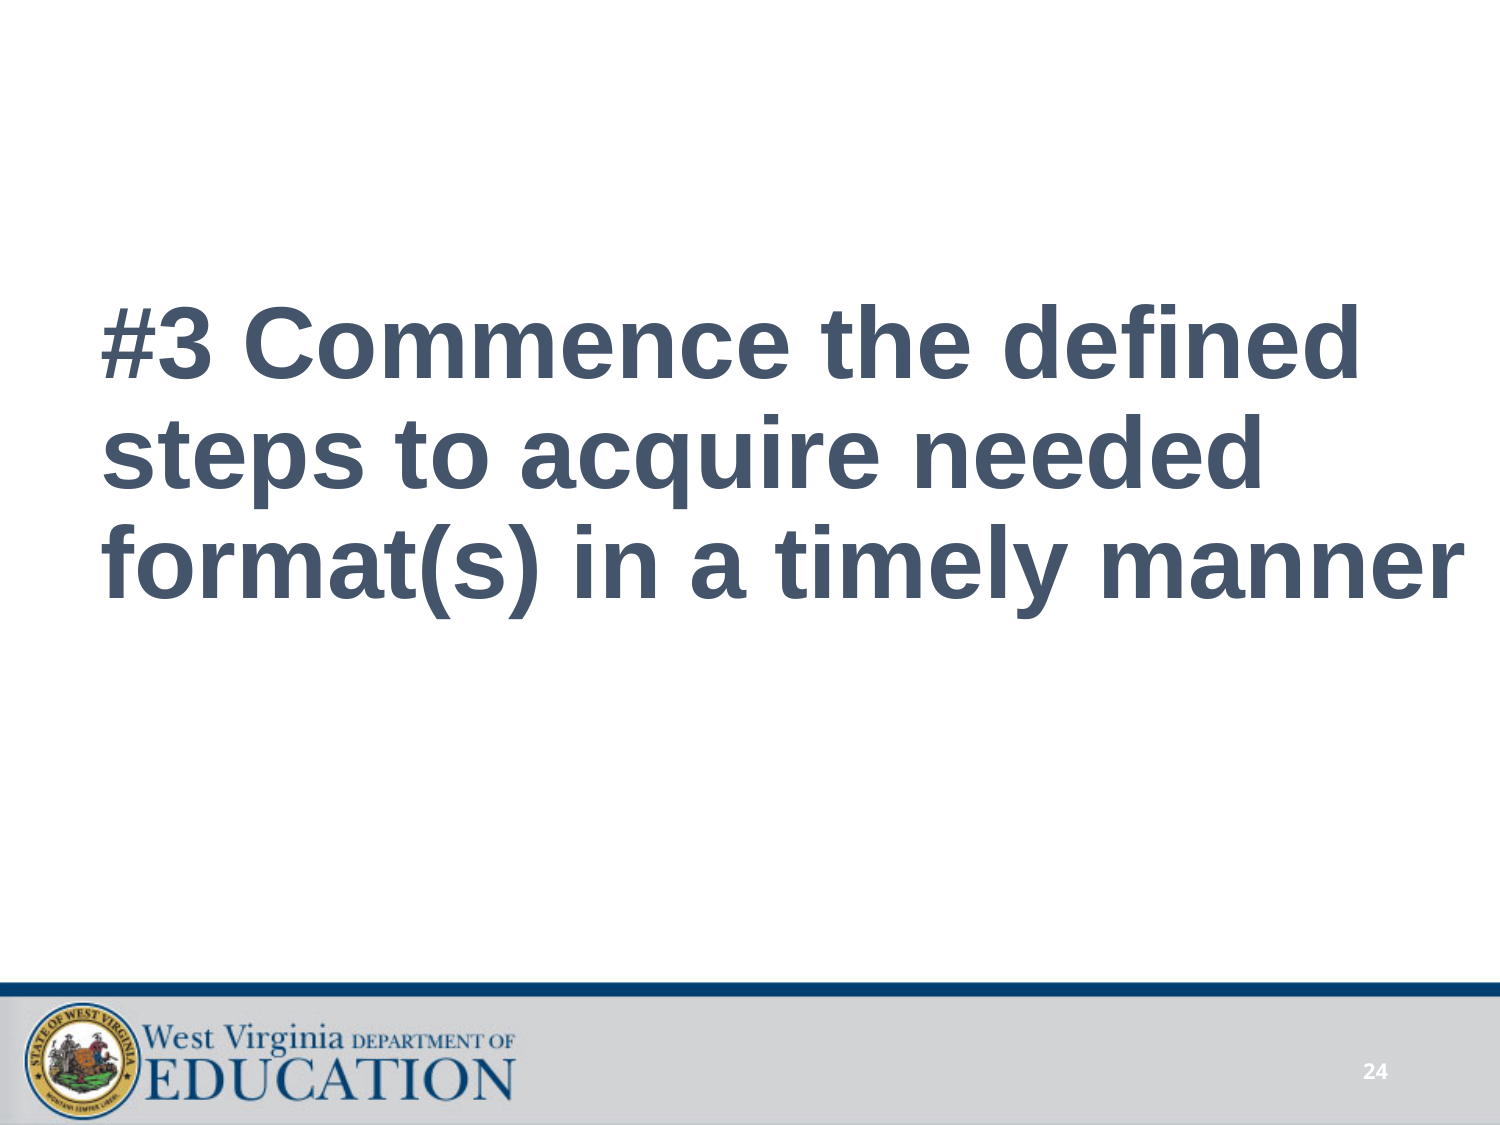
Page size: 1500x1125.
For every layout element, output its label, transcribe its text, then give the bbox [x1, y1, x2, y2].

list #3 Commence the defined steps to acquire needed format(s) in a timely manner [85, 282, 1485, 964]
picture [0, 0, 1500, 1125]
slide_number 24 [1303, 1042, 1448, 1103]
